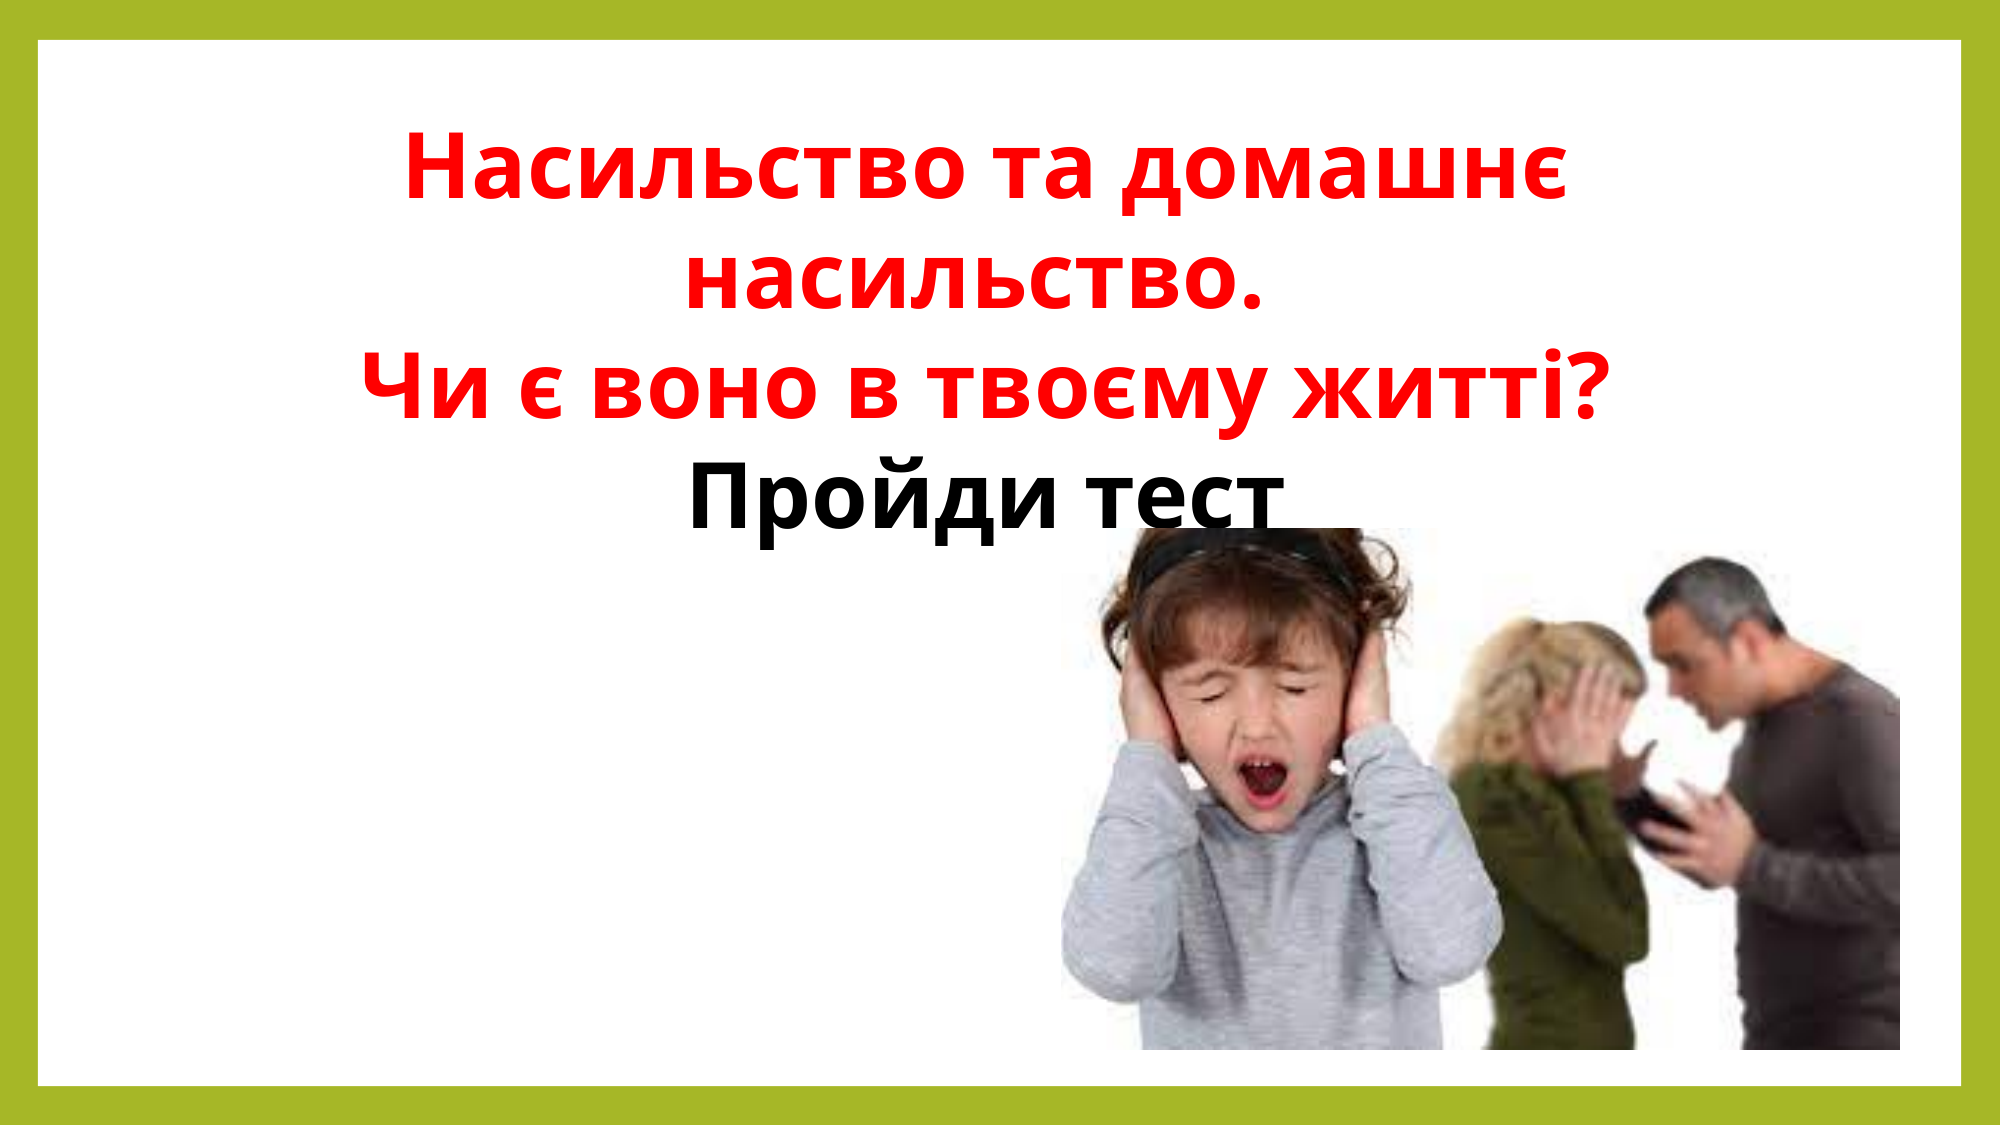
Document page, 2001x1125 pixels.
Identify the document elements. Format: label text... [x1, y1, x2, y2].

text_box Насильство та домашнє насильство. Чи є воно в твоєму житті? Пройди тест [133, 99, 1839, 555]
picture [1061, 528, 1900, 1050]
